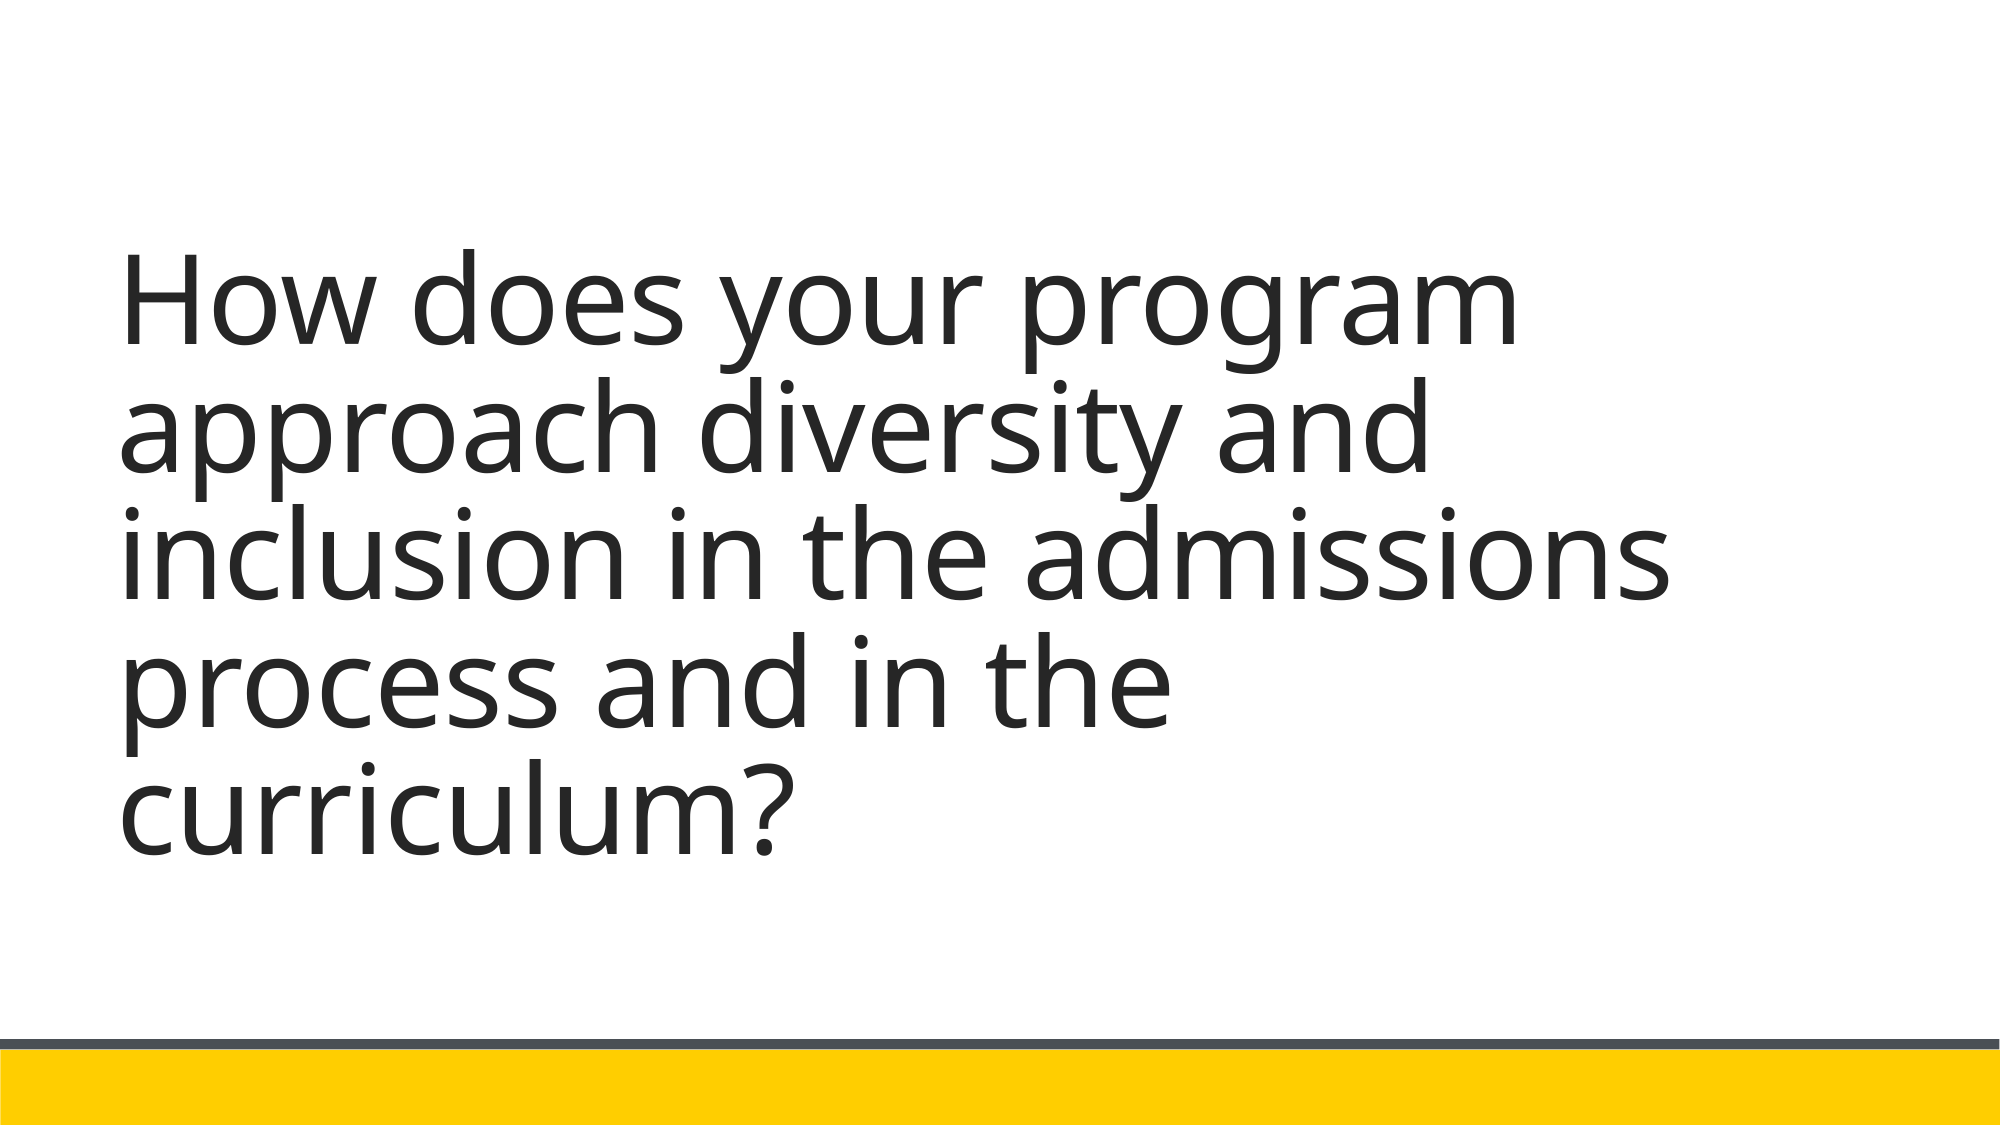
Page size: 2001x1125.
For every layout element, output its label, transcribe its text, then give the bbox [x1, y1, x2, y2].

title How does your program approach diversity and inclusion in the admissions process and in the curriculum? [101, 137, 1860, 888]
